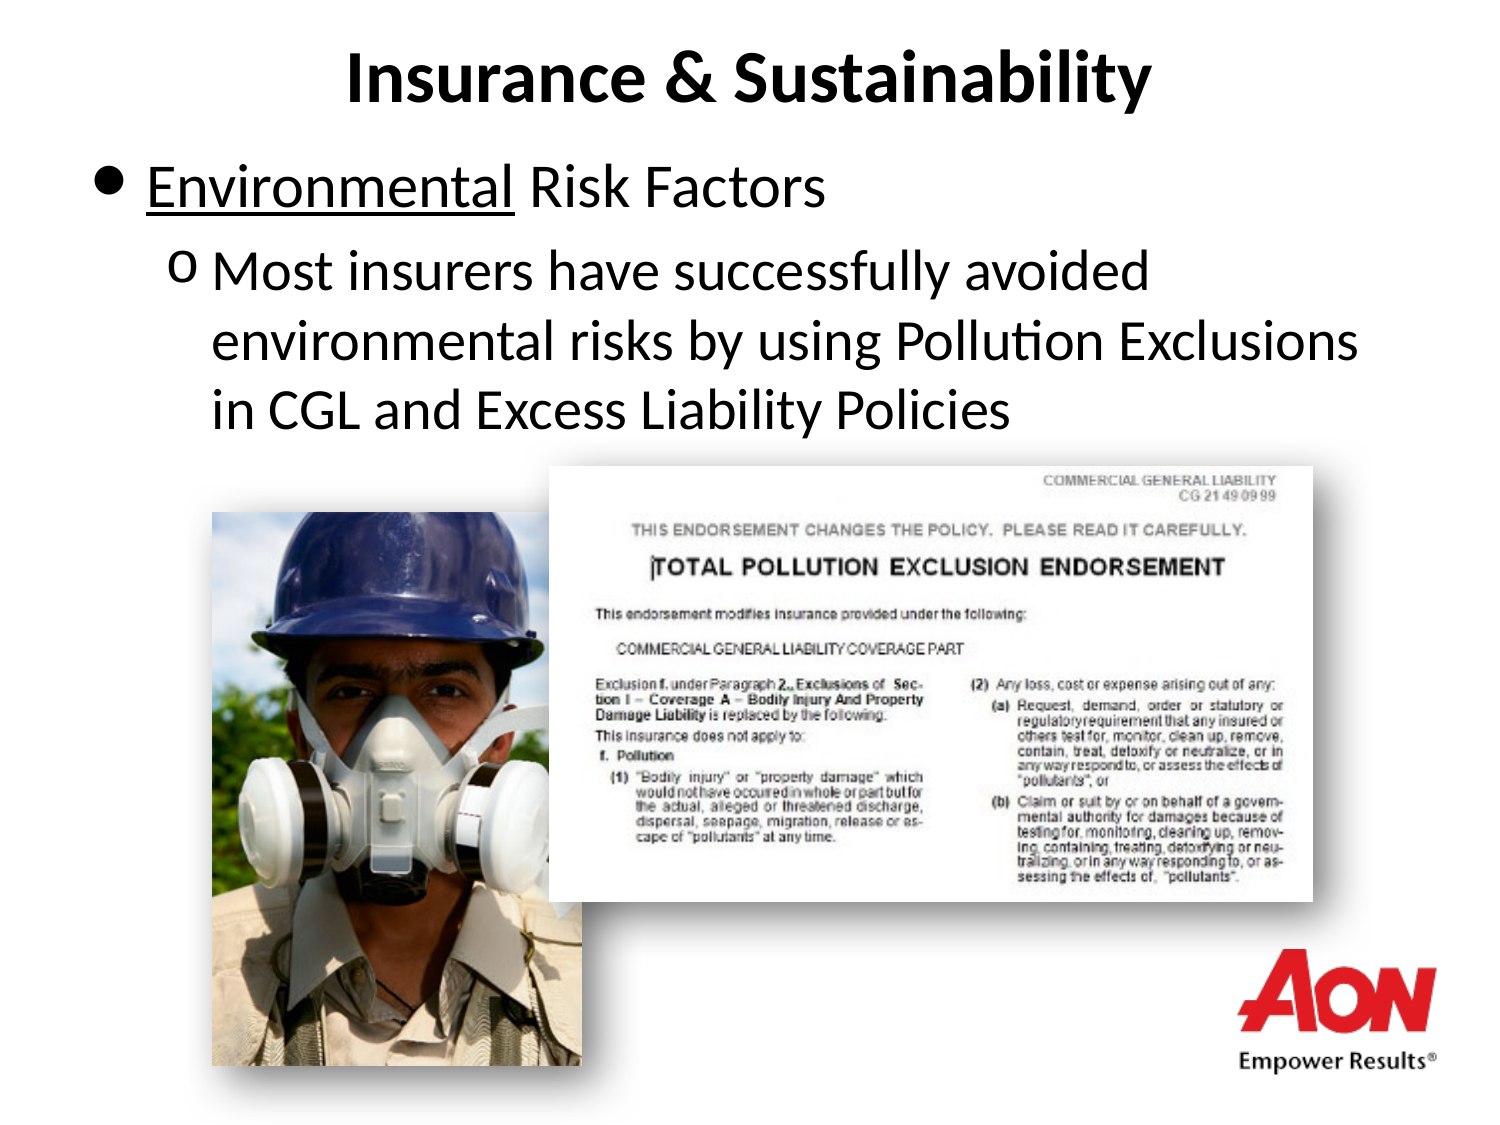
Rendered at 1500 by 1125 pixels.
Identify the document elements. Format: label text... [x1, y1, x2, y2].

list Environmental Risk Factors Most insurers have successfully avoided environmental risks by using Pollution Exclusions in CGL and Excess Liability Policies [75, 137, 1425, 955]
title Insurance & Sustainability [75, 7, 1425, 137]
picture [1237, 949, 1438, 1076]
picture [212, 466, 1313, 1066]
